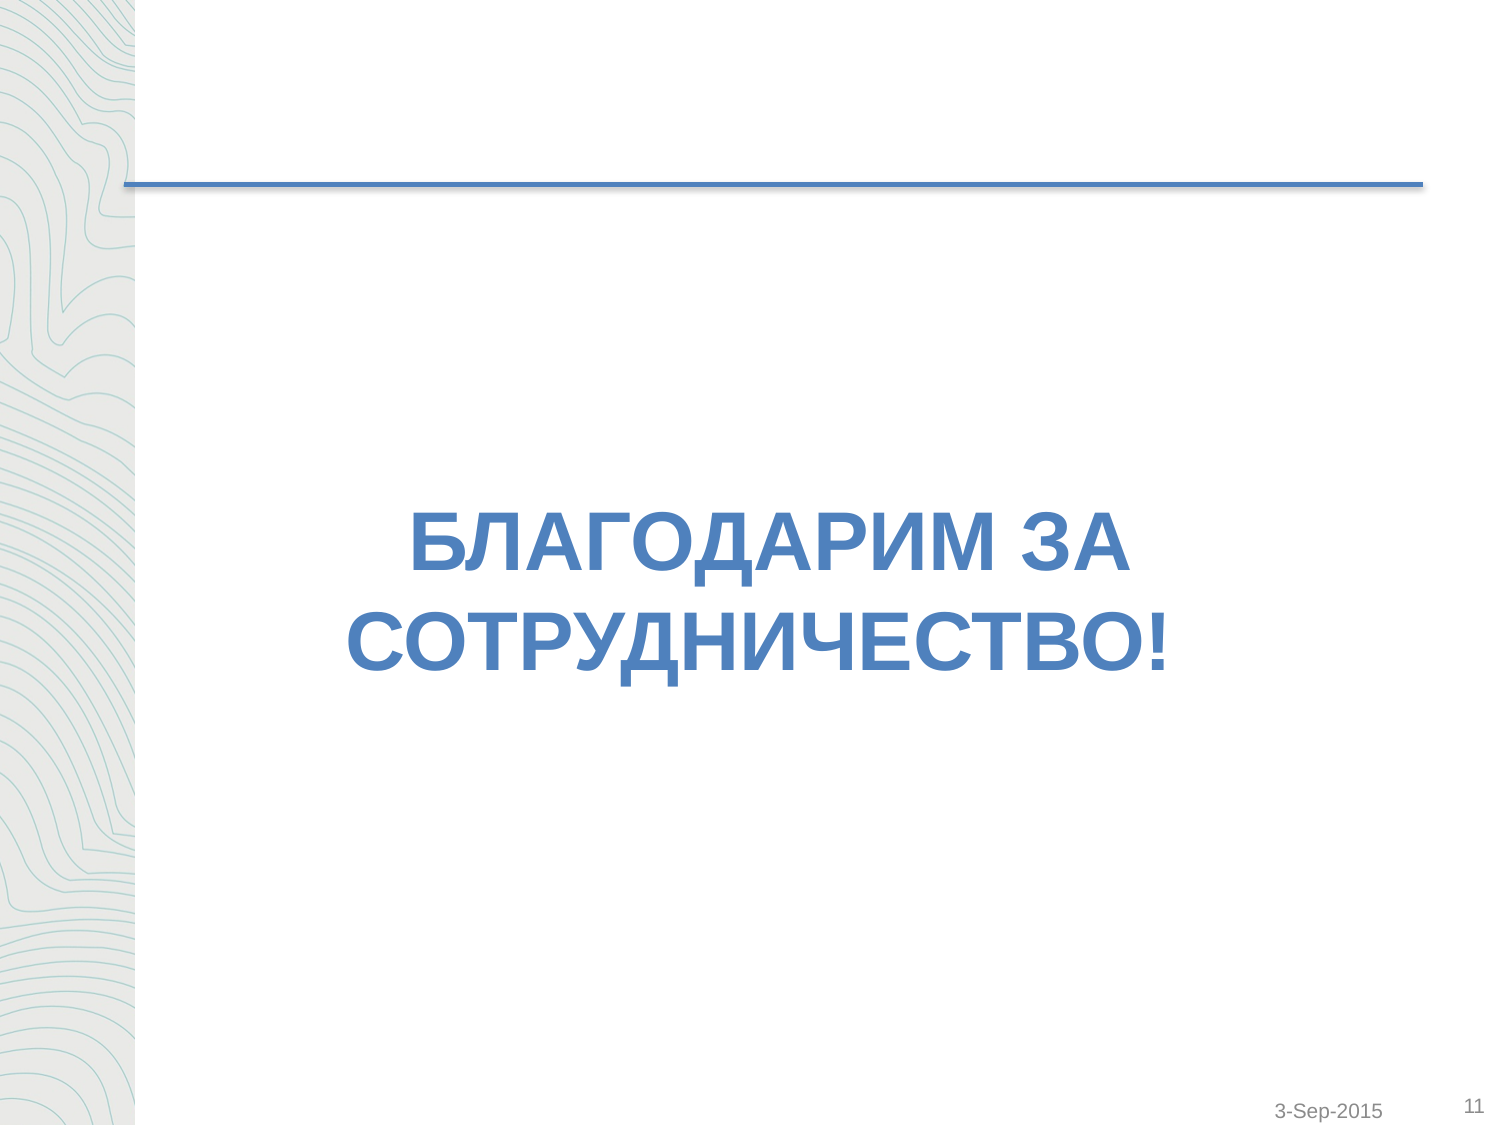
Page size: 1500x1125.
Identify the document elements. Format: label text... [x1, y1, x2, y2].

slide_number 3-Sep-2015 [1222, 1075, 1293, 1125]
title Благодарим за сотрудничество! [121, 479, 1397, 704]
slide_number 11 [1293, 1070, 1500, 1125]
picture [0, 0, 135, 1125]
